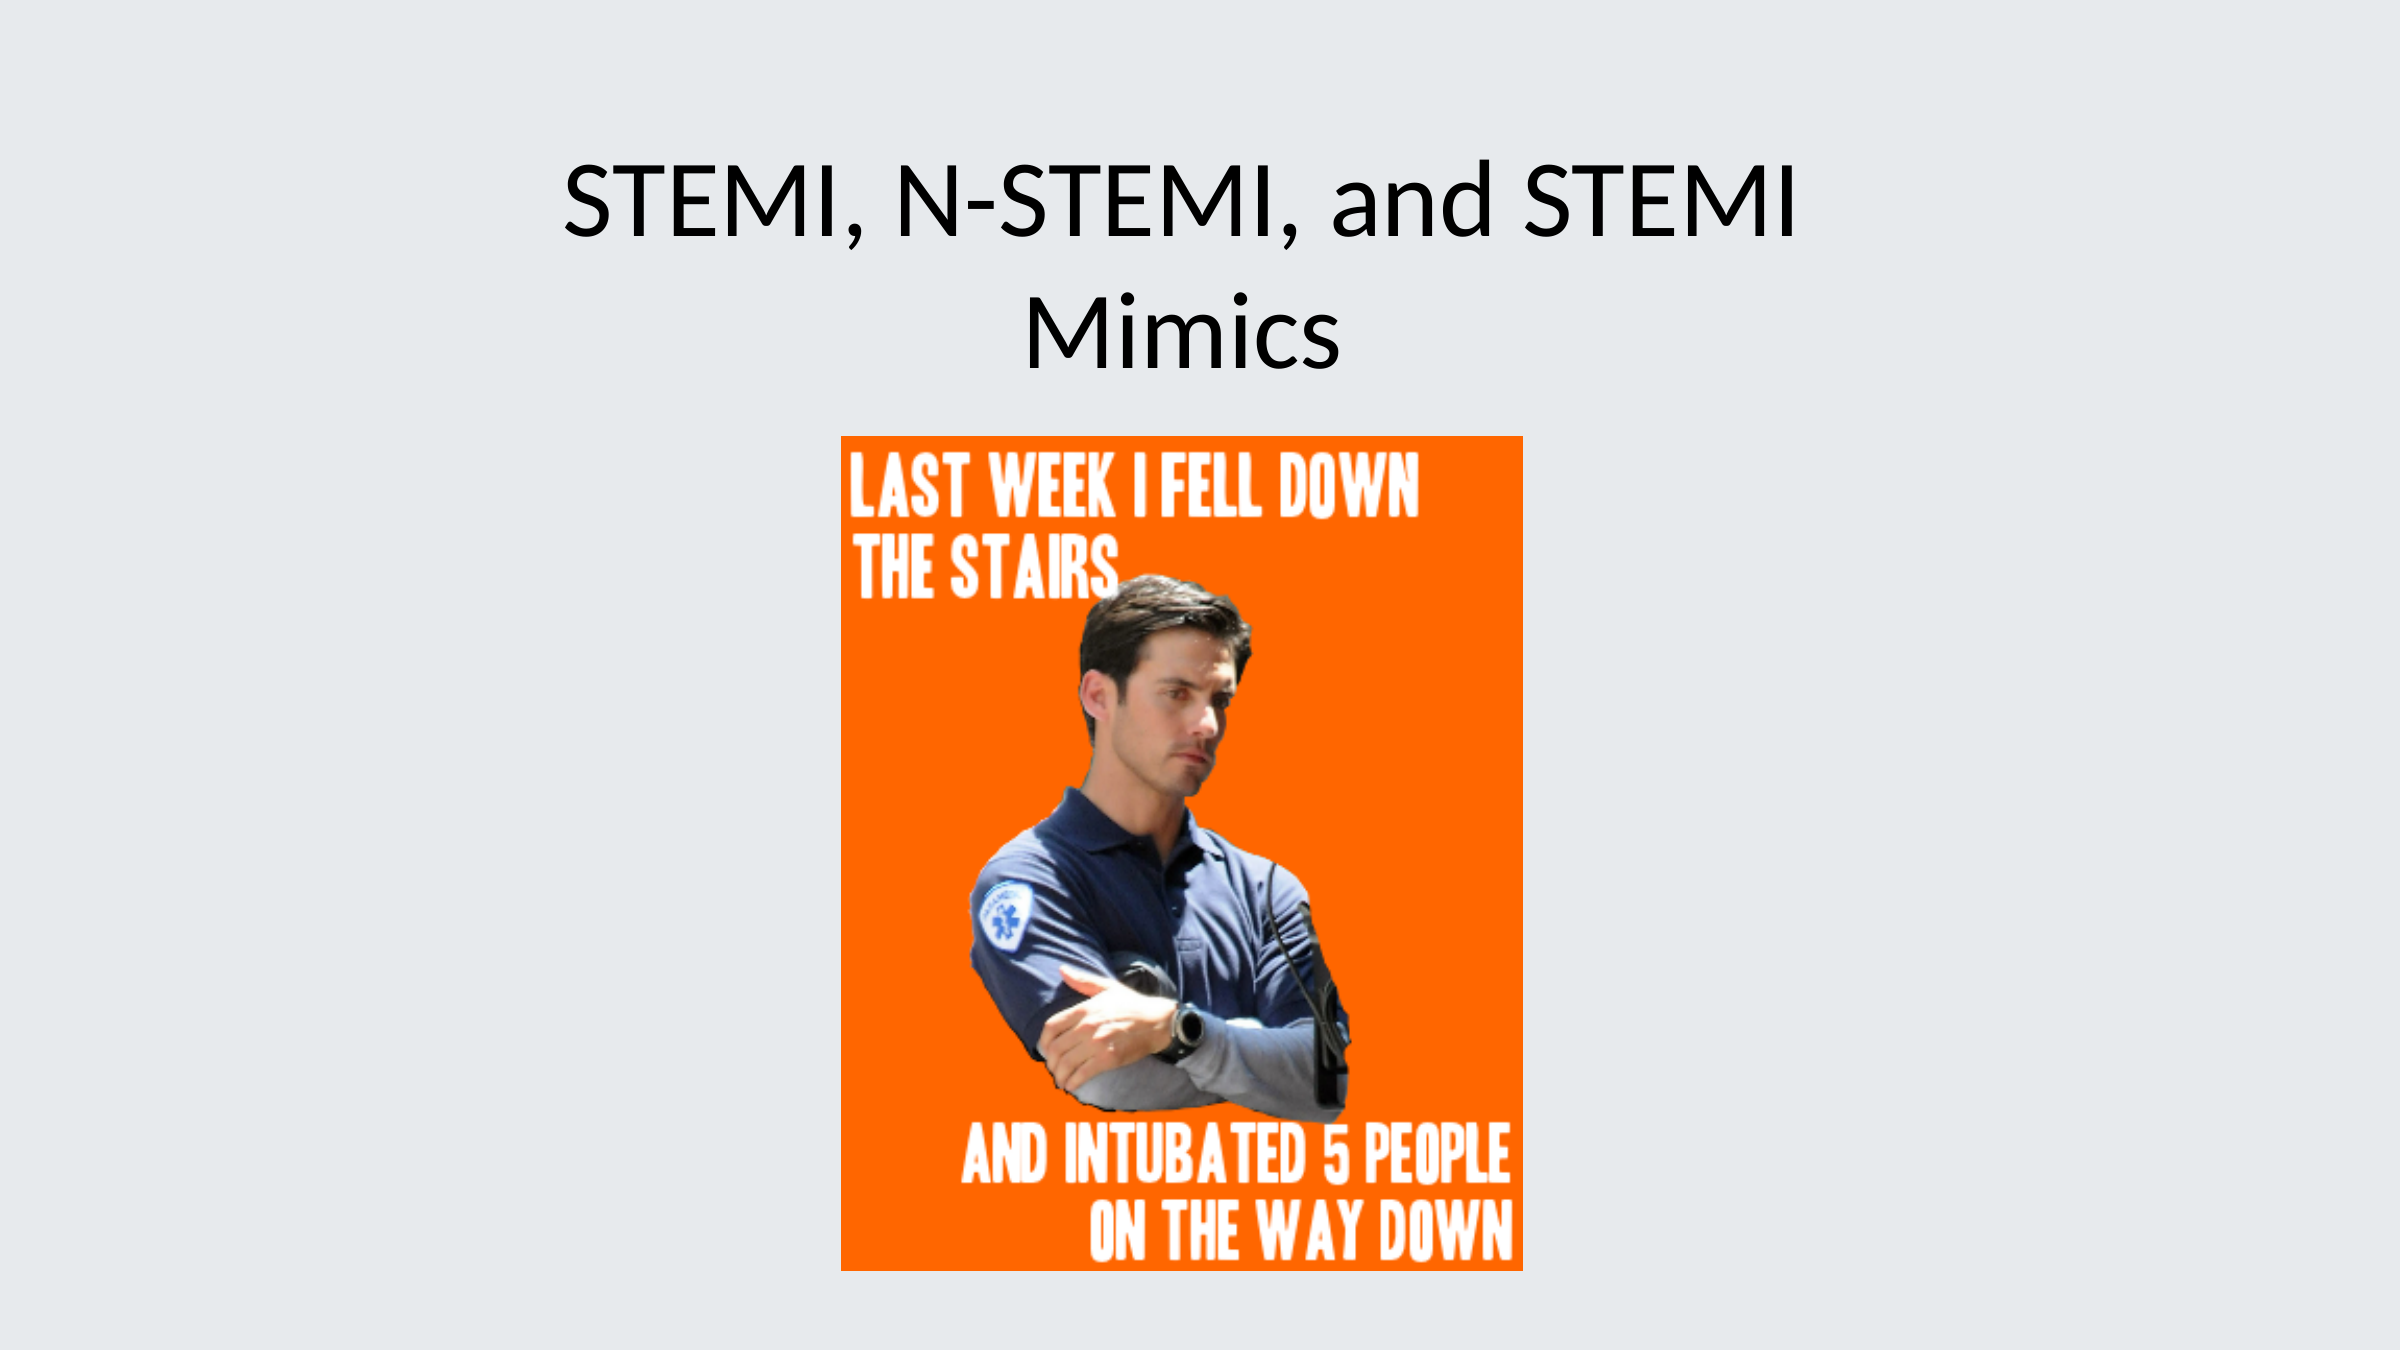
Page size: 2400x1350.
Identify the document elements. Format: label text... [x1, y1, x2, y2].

picture [841, 436, 1523, 1271]
title STEMI, N-STEMI, and STEMI Mimics [417, 113, 1948, 403]
